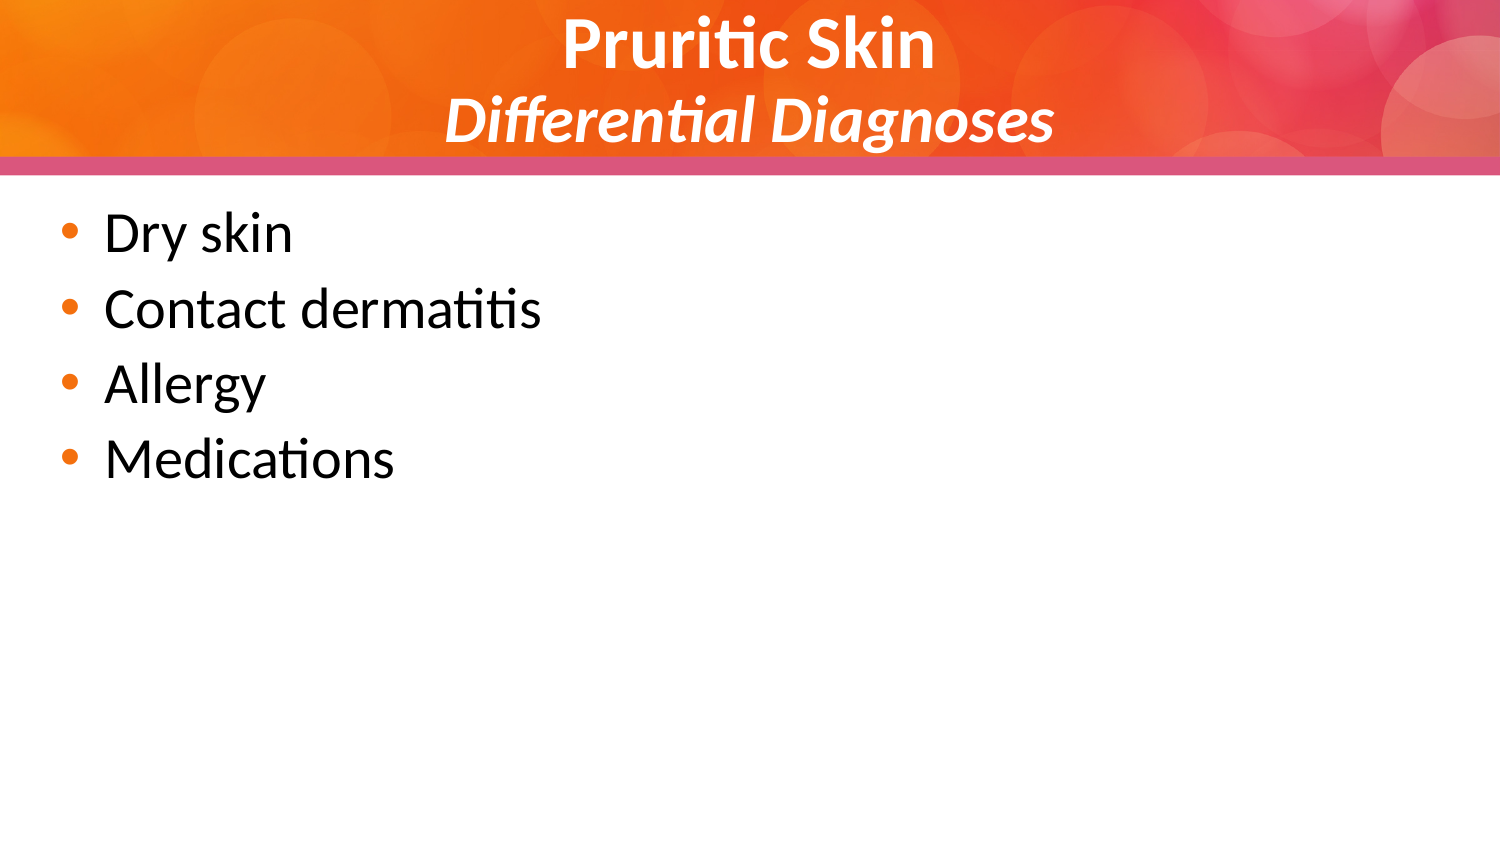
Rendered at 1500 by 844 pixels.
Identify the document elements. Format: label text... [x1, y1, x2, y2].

list Pruritic Skin Differential Diagnoses [2, 2, 1498, 159]
list Dry skin Contact dermatitis Allergy Medications [44, 195, 683, 649]
picture [0, 0, 1500, 844]
